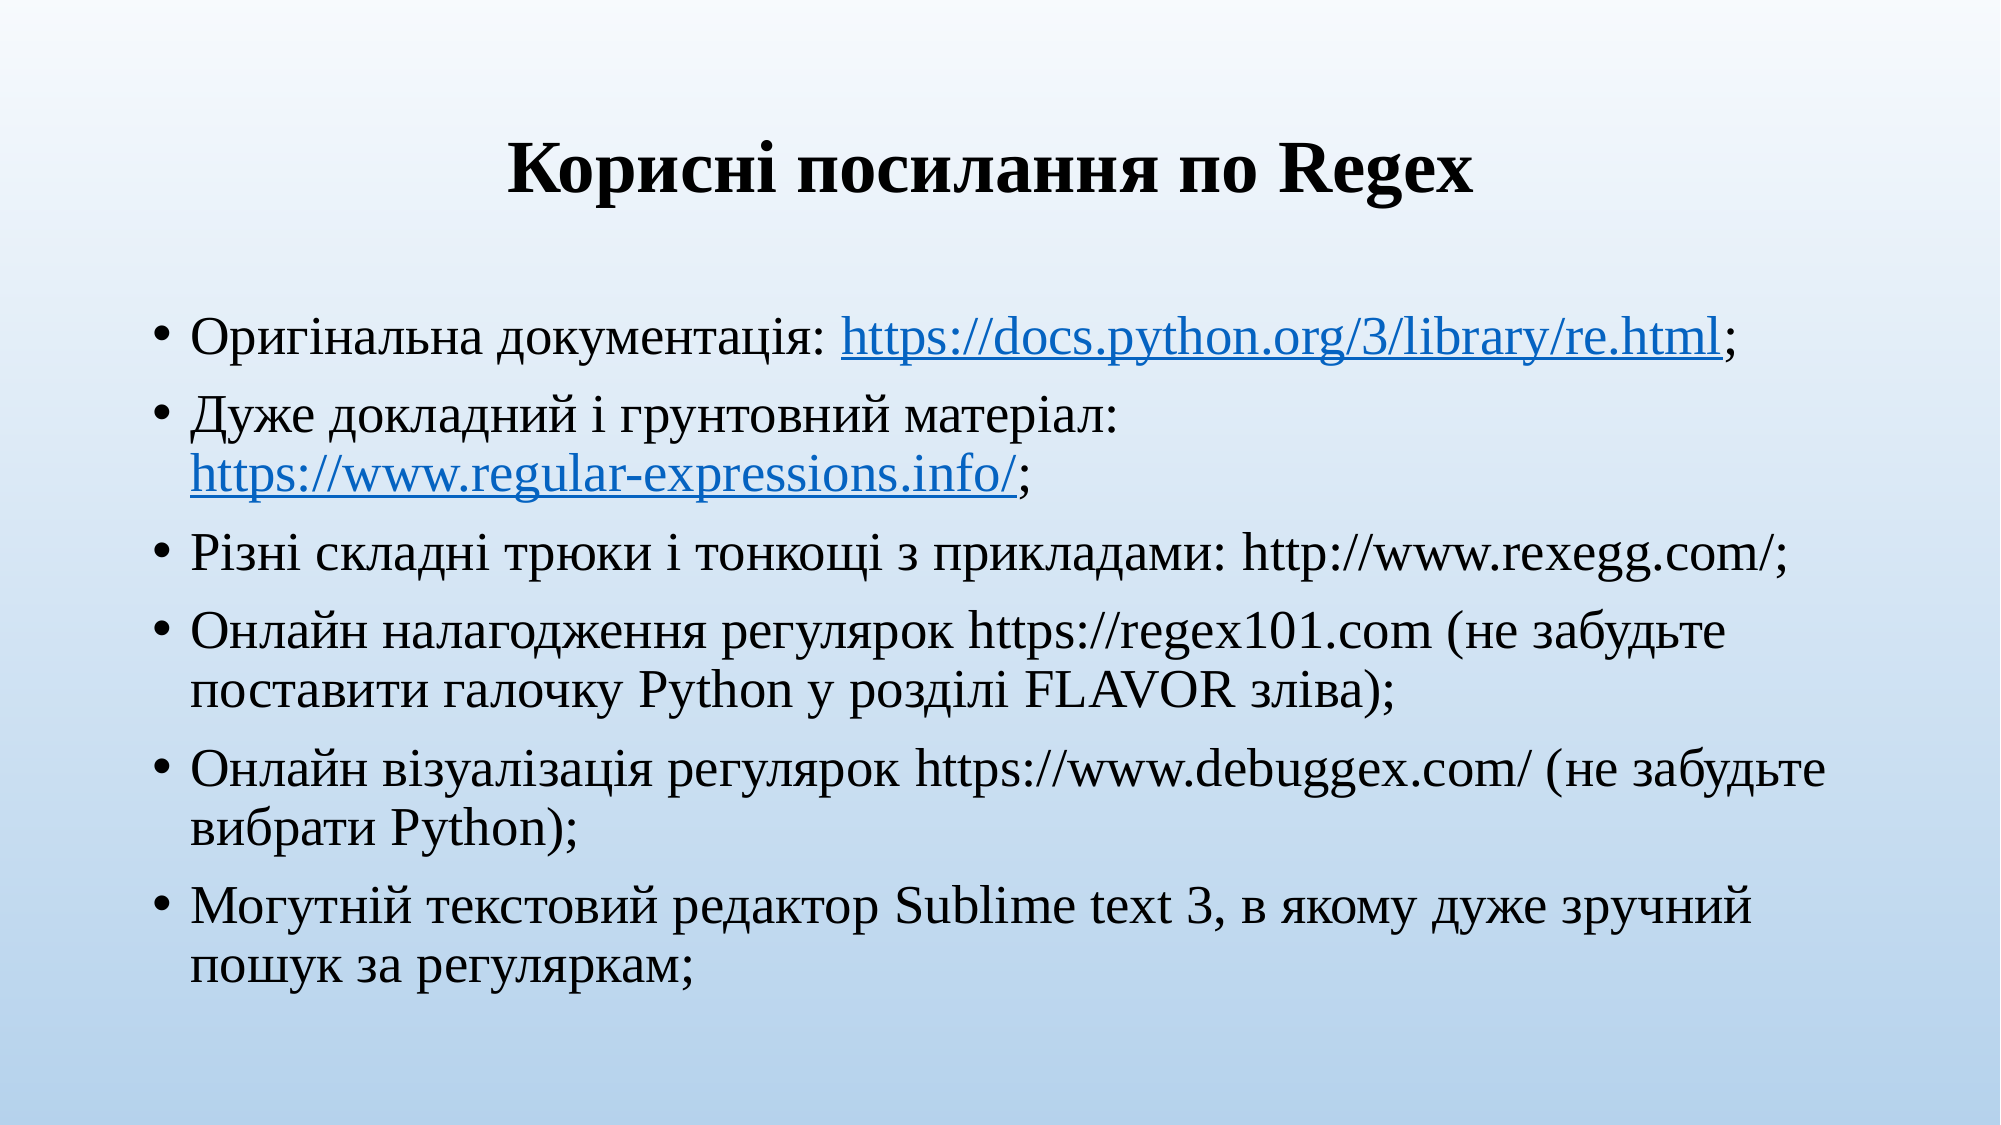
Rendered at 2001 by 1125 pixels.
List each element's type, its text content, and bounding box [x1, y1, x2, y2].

list Оригінальна документація: https://docs.python.org/3/library/re.html; Дуже докладний і грунтовний матеріал: https://www.regular-expressions.info/; Різні складні трюки і тонкощі з прикладами: http://www.rexegg.com/; Онлайн налагодження регулярок https://regex101.com (не забудьте поставити галочку Python у розділі FLAVOR зліва); Онлайн візуалізація регулярок https://www.debuggex.com/ (не забудьте вибрати Python); Могутній текстовий редактор Sublime text 3, в якому дуже зручний пошук за регуляркам; [137, 299, 1863, 1014]
title Корисні посилання по Regex [137, 59, 1863, 278]
